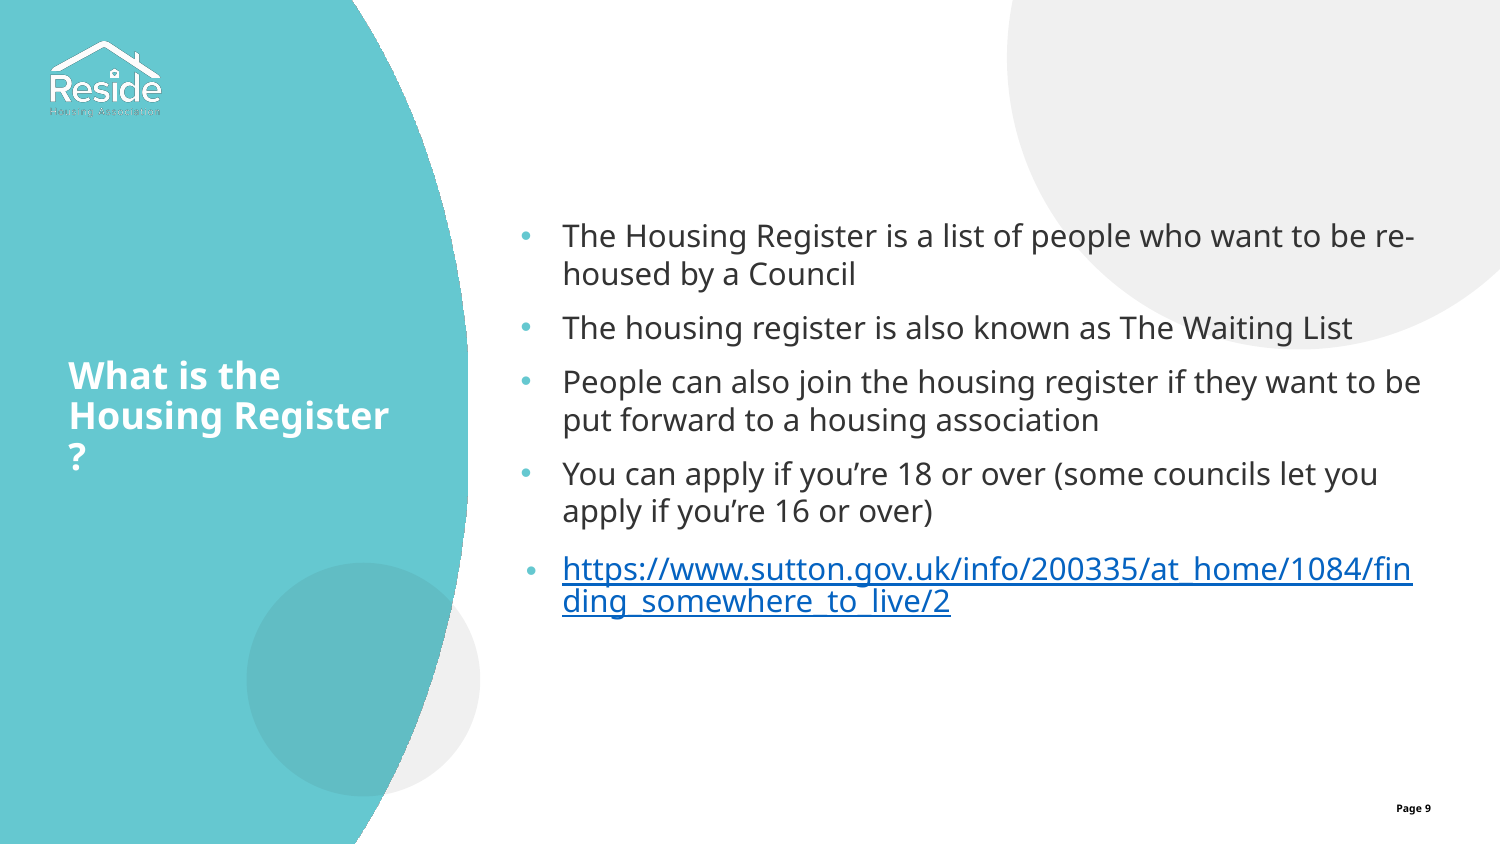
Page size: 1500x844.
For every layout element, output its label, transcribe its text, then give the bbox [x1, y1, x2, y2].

list What is the Housing Register ? [57, 315, 404, 520]
list The Housing Register is a list of people who want to be re-housed by a Council The housing register is also known as The Waiting List People can also join the housing register if they want to be put forward to a housing association You can apply if you’re 18 or over (some councils let you apply if you’re 16 or over) https://www.sutton.gov.uk/info/200335/at_home/1084/finding_somewhere_to_live/2 [509, 99, 1437, 764]
picture [0, 0, 468, 844]
